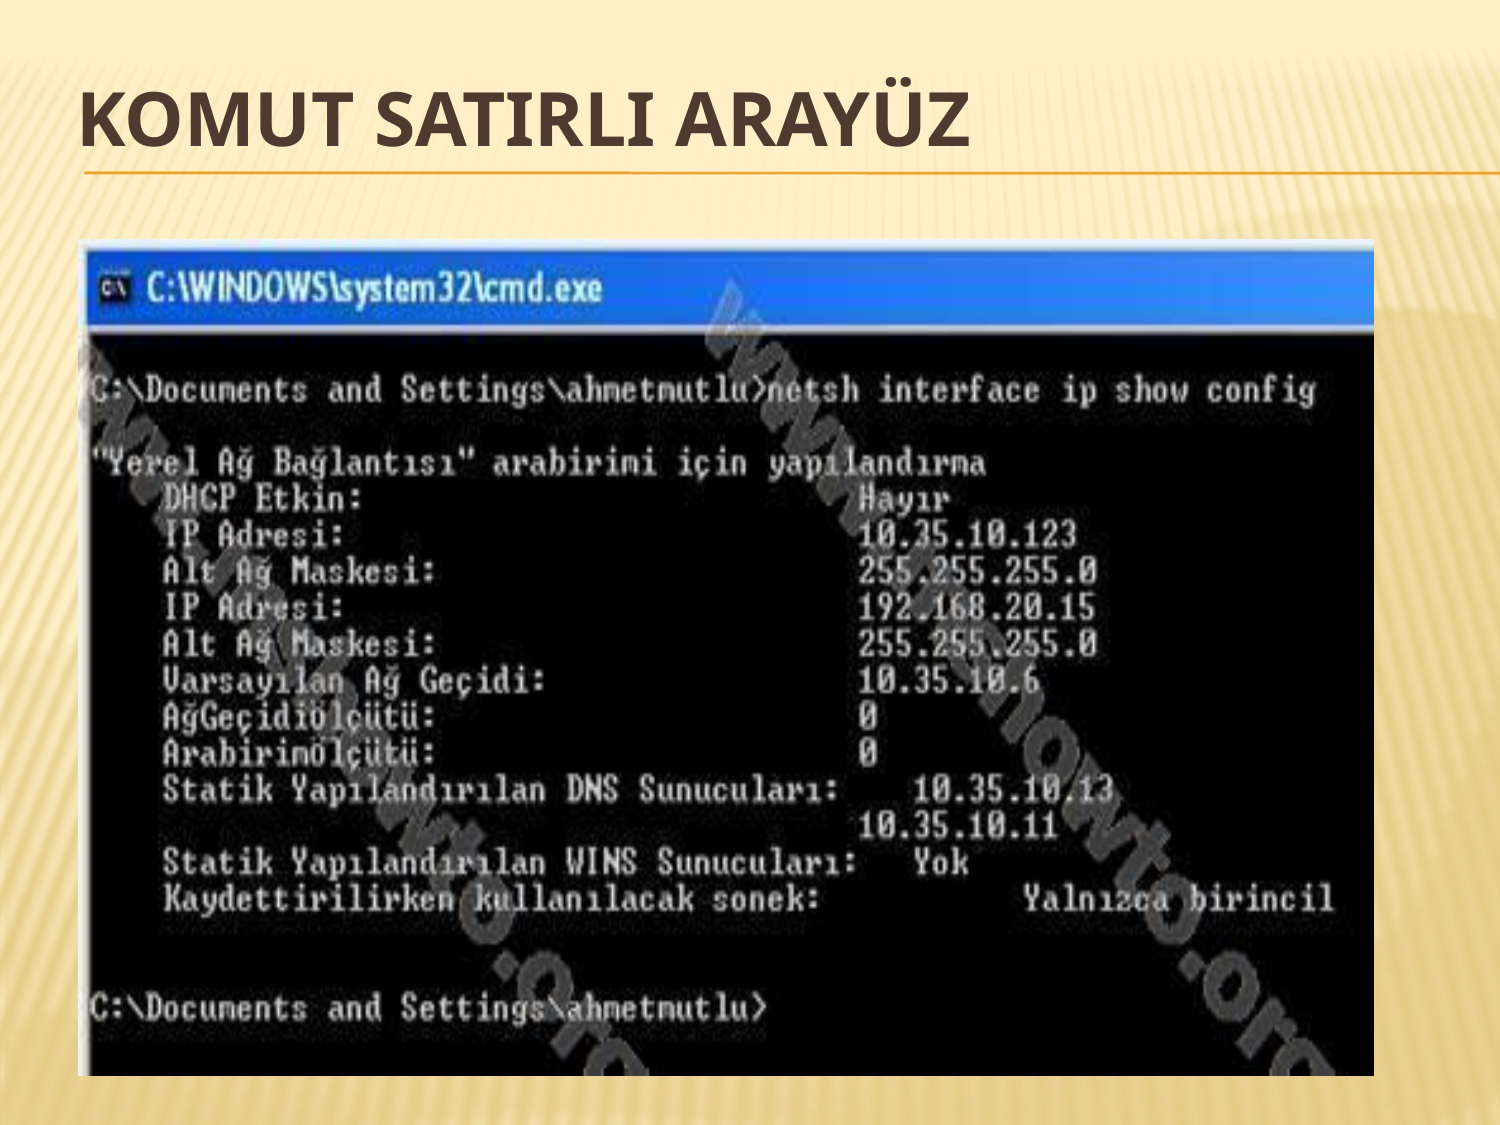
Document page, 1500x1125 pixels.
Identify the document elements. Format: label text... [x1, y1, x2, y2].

title KOMUT SATIRLI ARAYÜZ [61, 47, 1487, 185]
picture [78, 239, 1374, 1076]
